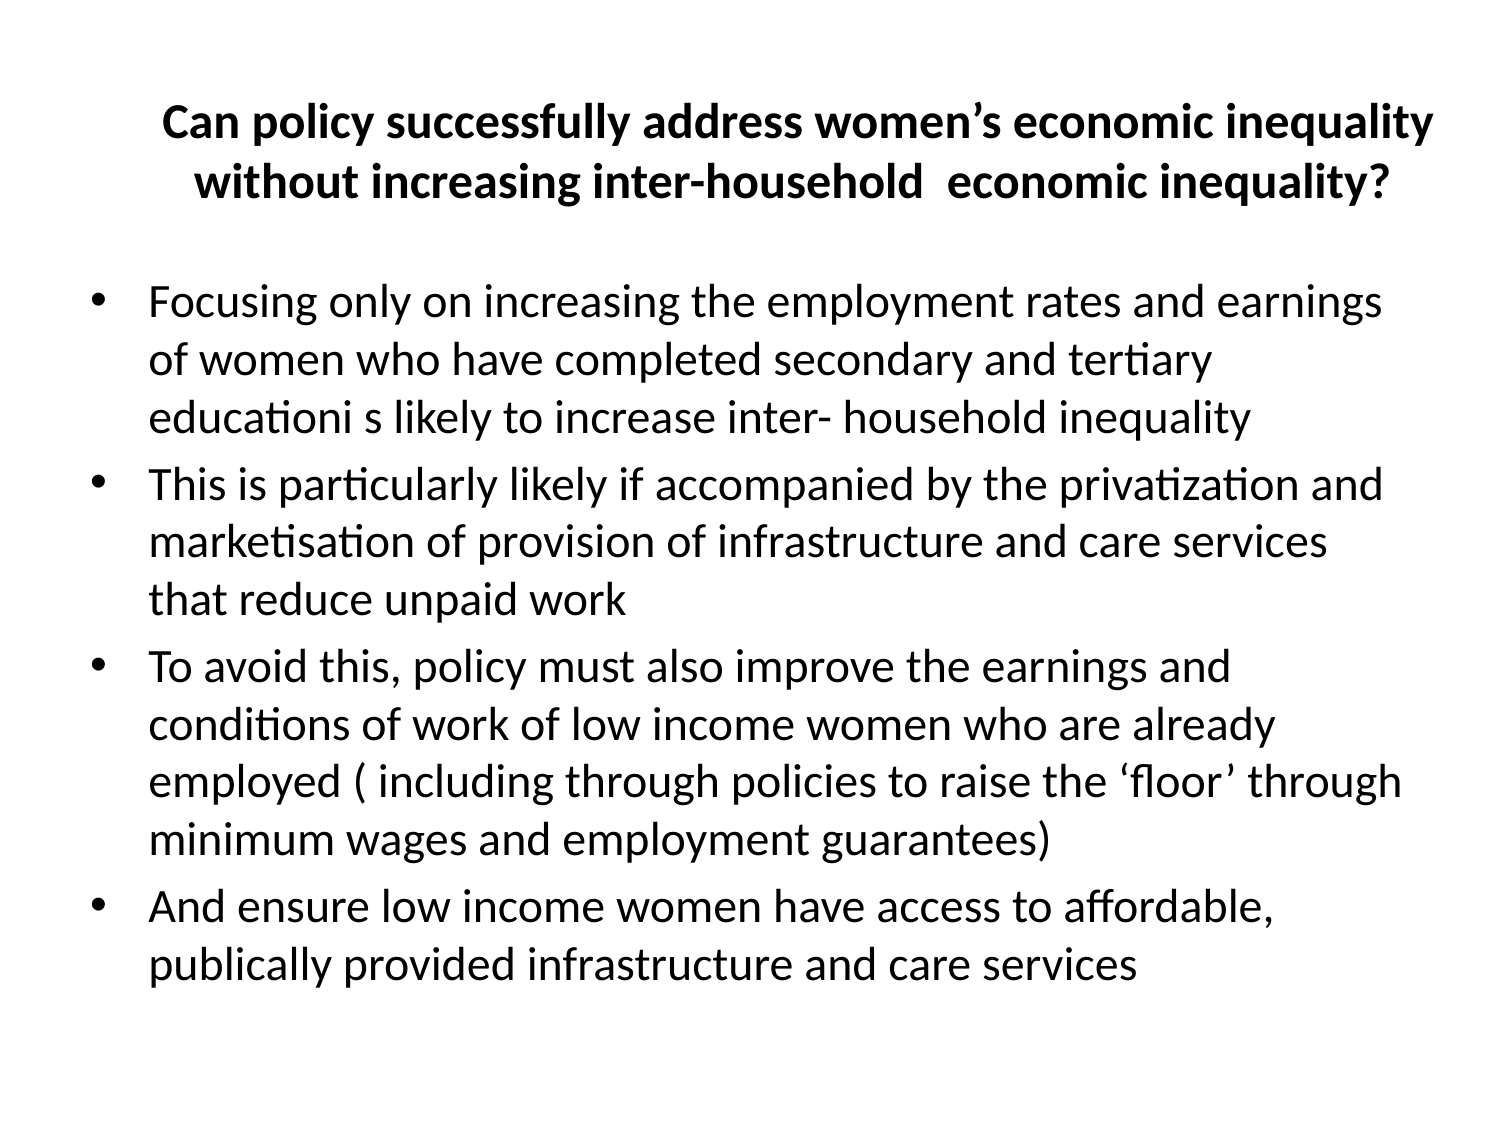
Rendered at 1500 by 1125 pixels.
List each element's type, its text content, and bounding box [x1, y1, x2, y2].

title Can policy successfully address women’s economic inequality without increasing inter-household economic inequality? [123, 54, 1474, 243]
list Focusing only on increasing the employment rates and earnings of women who have completed secondary and tertiary educationi s likely to increase inter- household inequality This is particularly likely if accompanied by the privatization and marketisation of provision of infrastructure and care services that reduce unpaid work To avoid this, policy must also improve the earnings and conditions of work of low income women who are already employed ( including through policies to raise the ‘floor’ through minimum wages and employment guarantees) And ensure low income women have access to affordable, publically provided infrastructure and care services [75, 262, 1425, 1005]
